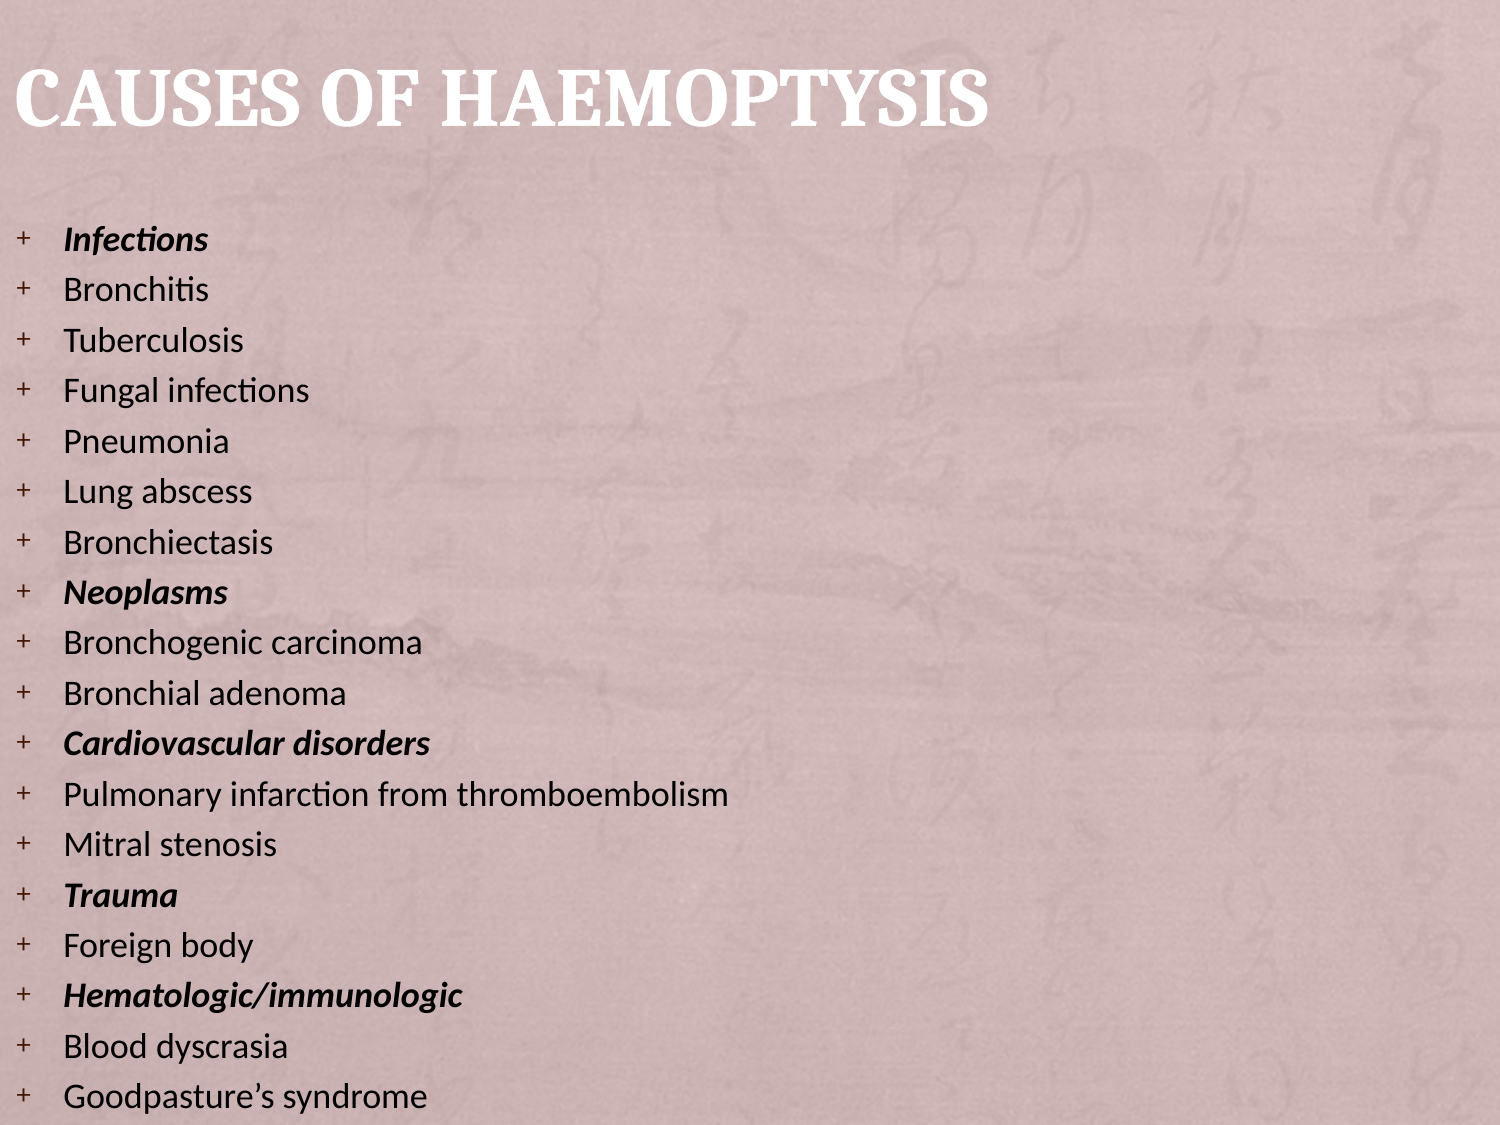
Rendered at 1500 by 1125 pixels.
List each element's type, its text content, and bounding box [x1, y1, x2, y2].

list Infections Bronchitis Tuberculosis Fungal infections Pneumonia Lung abscess Bronchiectasis Neoplasms Bronchogenic carcinoma Bronchial adenoma Cardiovascular disorders Pulmonary infarction from thromboembolism Mitral stenosis Trauma Foreign body Hematologic/immunologic Blood dyscrasia Goodpasture’s syndrome [0, 208, 1500, 1125]
title Causes of haemoptysis [0, 0, 1500, 185]
